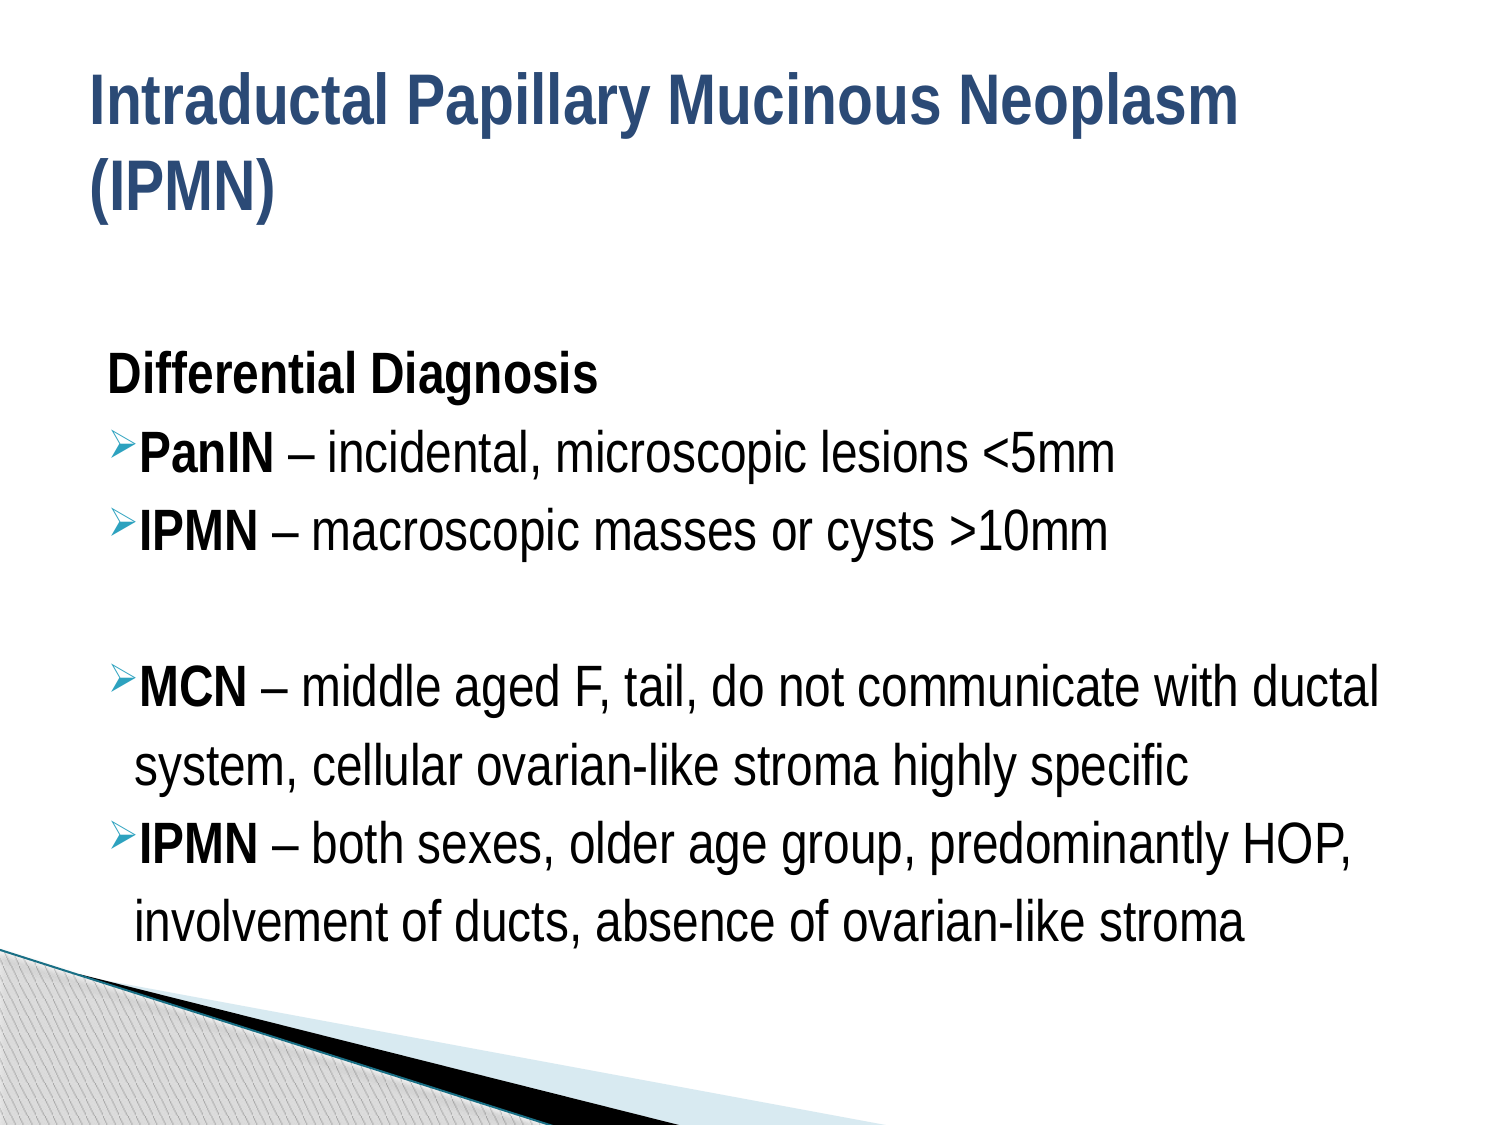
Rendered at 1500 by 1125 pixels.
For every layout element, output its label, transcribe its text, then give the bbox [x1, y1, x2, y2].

list Differential Diagnosis PanIN – incidental, microscopic lesions <5mm IPMN – macroscopic masses or cysts >10mm MCN – middle aged F, tail, do not communicate with ductal system, cellular ovarian-like stroma highly specific IPMN – both sexes, older age group, predominantly HOP, involvement of ducts, absence of ovarian-like stroma [74, 327, 1426, 1071]
title Intraductal Papillary Mucinous Neoplasm (IPMN) [75, 45, 1425, 233]
